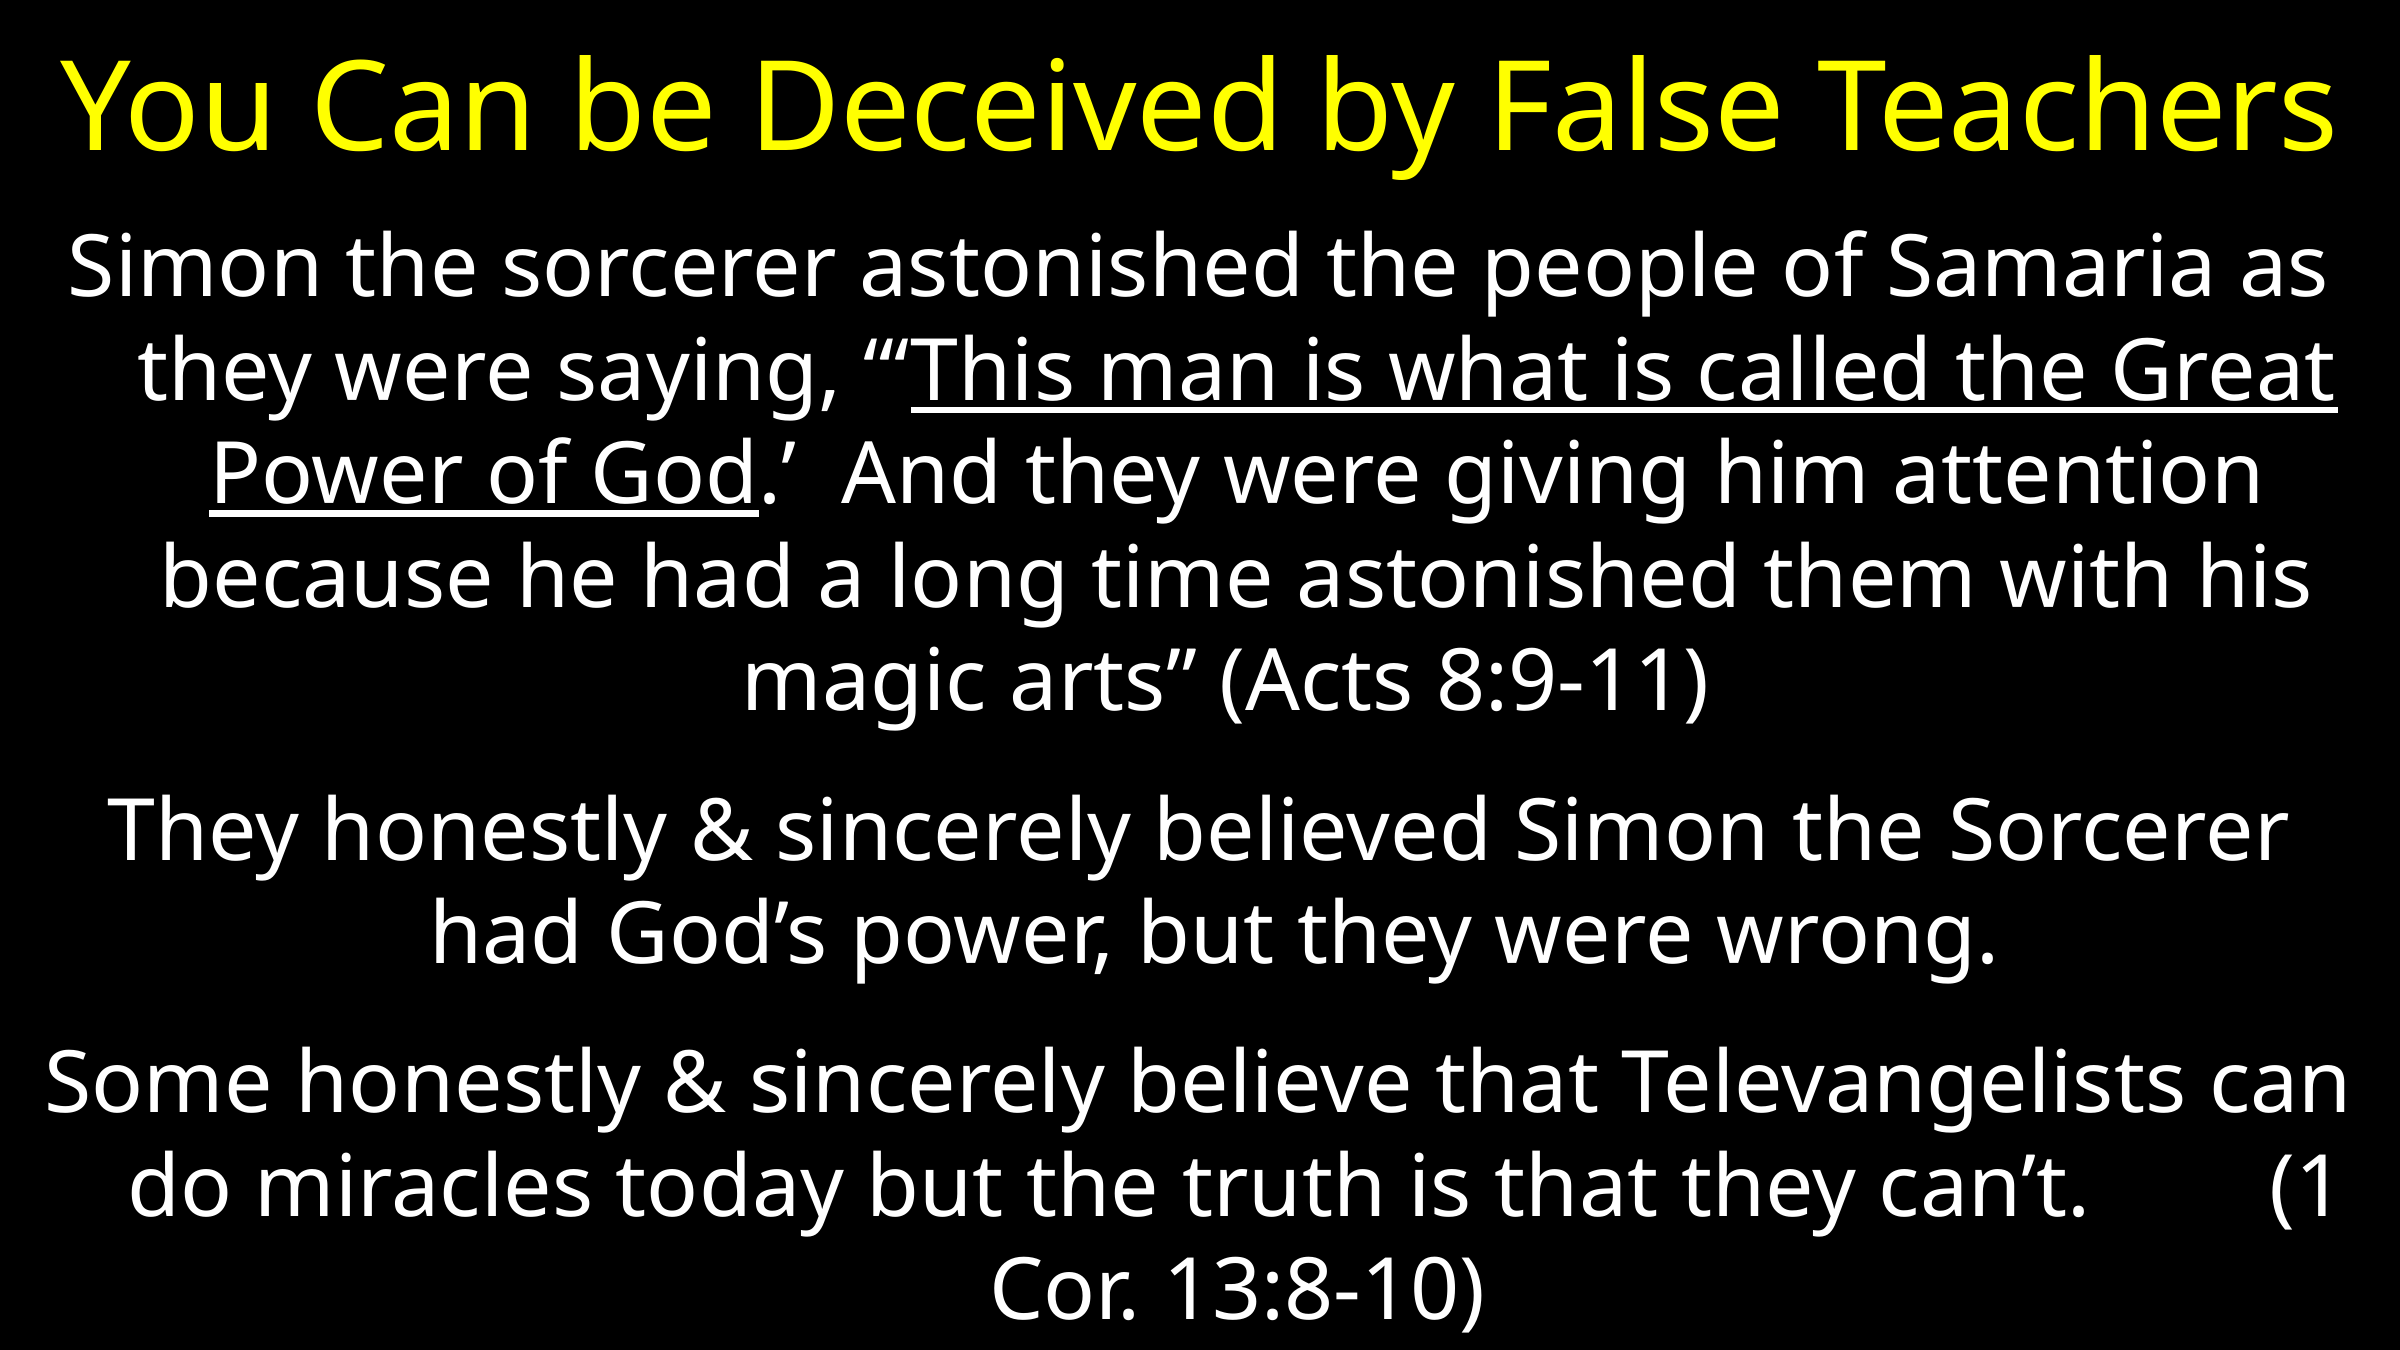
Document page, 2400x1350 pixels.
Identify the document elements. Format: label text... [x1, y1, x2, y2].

title You Can be Deceived by False Teachers [0, 0, 2400, 200]
list Simon the sorcerer astonished the people of Samaria as they were saying, “‘This man is what is called the Great Power of God.’ And they were giving him attention because he had a long time astonished them with his magic arts” (Acts 8:9-11) They honestly & sincerely believed Simon the Sorcerer had God’s power, but they were wrong. Some honestly & sincerely believe that Televangelists can do miracles today but the truth is that they can’t. (1 Cor. 13:8-10) [0, 200, 2400, 1350]
